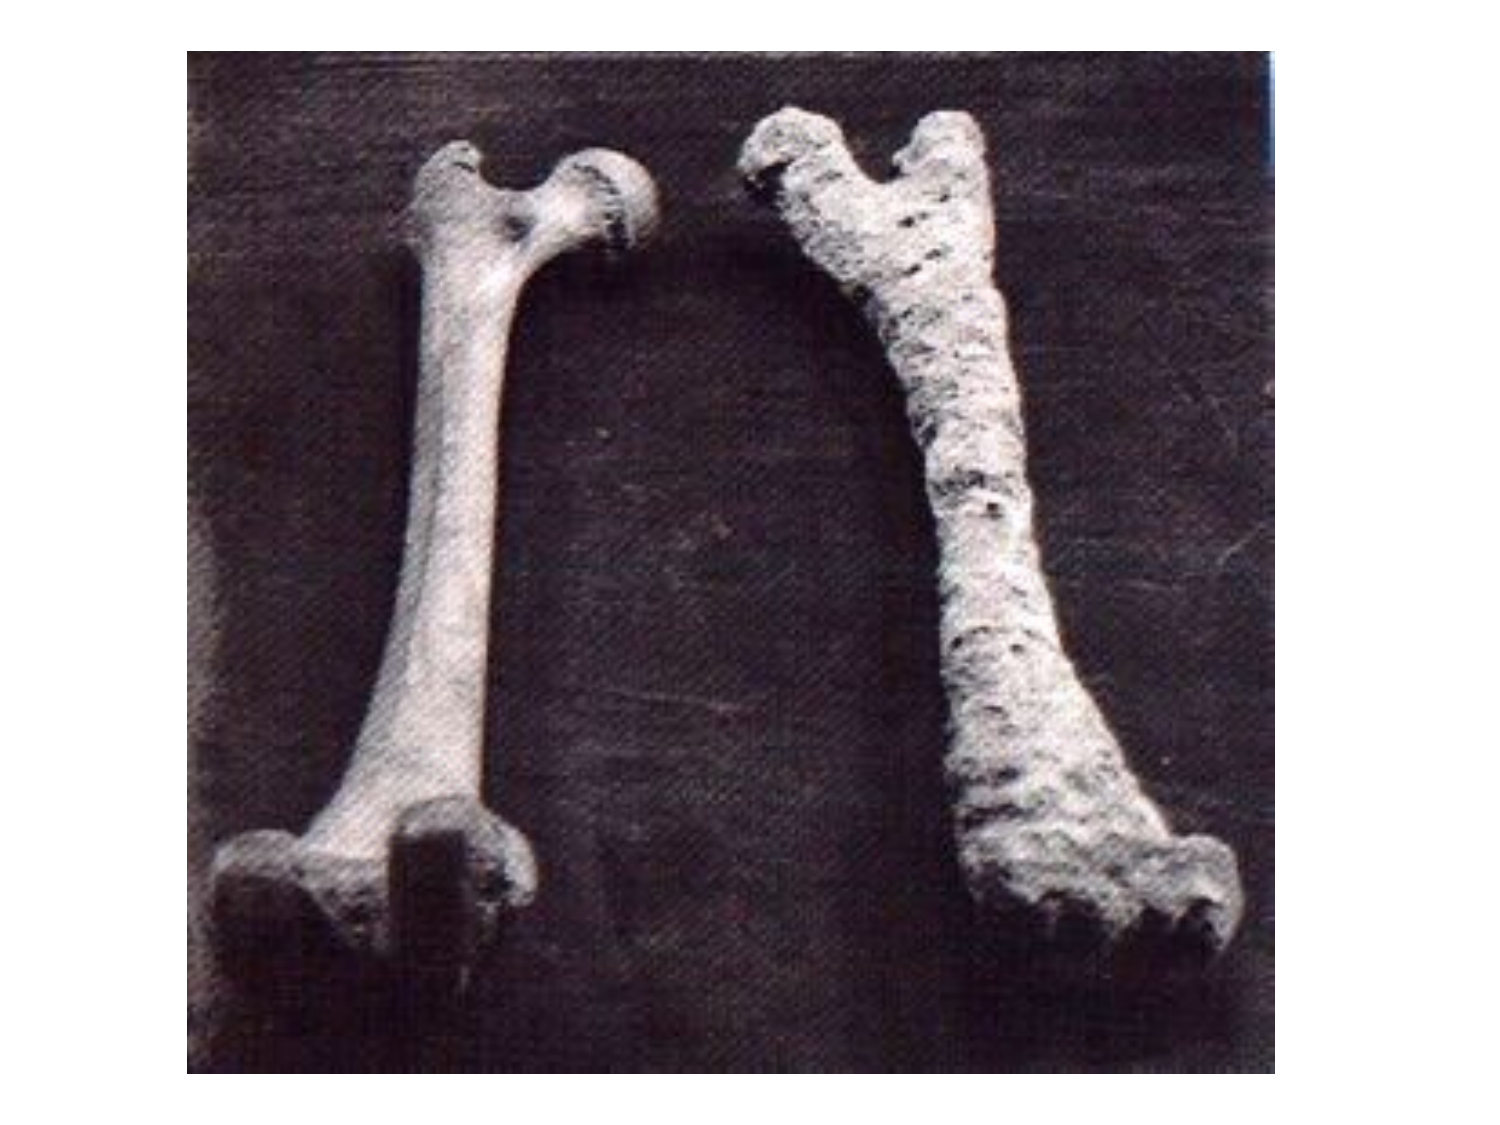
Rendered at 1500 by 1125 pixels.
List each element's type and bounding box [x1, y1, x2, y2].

picture [187, 51, 1276, 1075]
